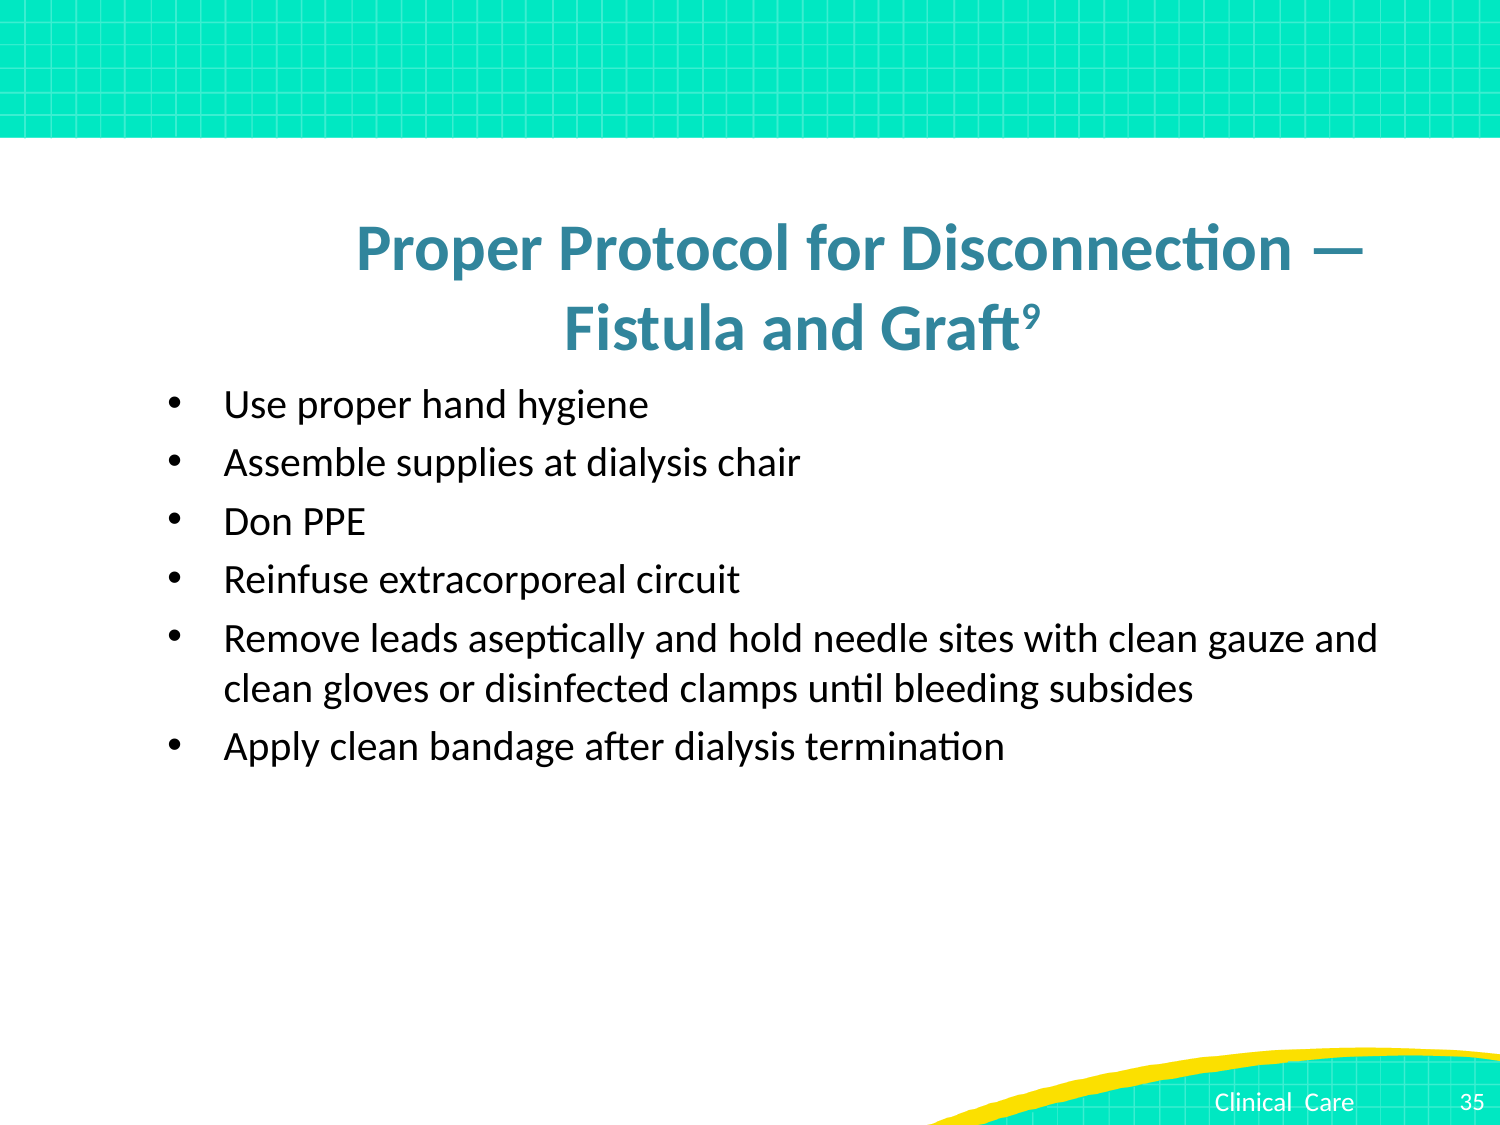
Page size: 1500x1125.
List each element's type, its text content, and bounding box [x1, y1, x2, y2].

slide_number 35 [1325, 1073, 1500, 1125]
list Use proper hand hygiene Assemble supplies at dialysis chair Don PPE Reinfuse extracorporeal circuit Remove leads aseptically and hold needle sites with clean gauze and clean gloves or disinfected clamps until bleeding subsides Apply clean bandage after dialysis termination [152, 369, 1418, 985]
title Proper Protocol for Disconnection — Fistula and Graft9 [67, 218, 1418, 348]
picture [0, 0, 1500, 1125]
